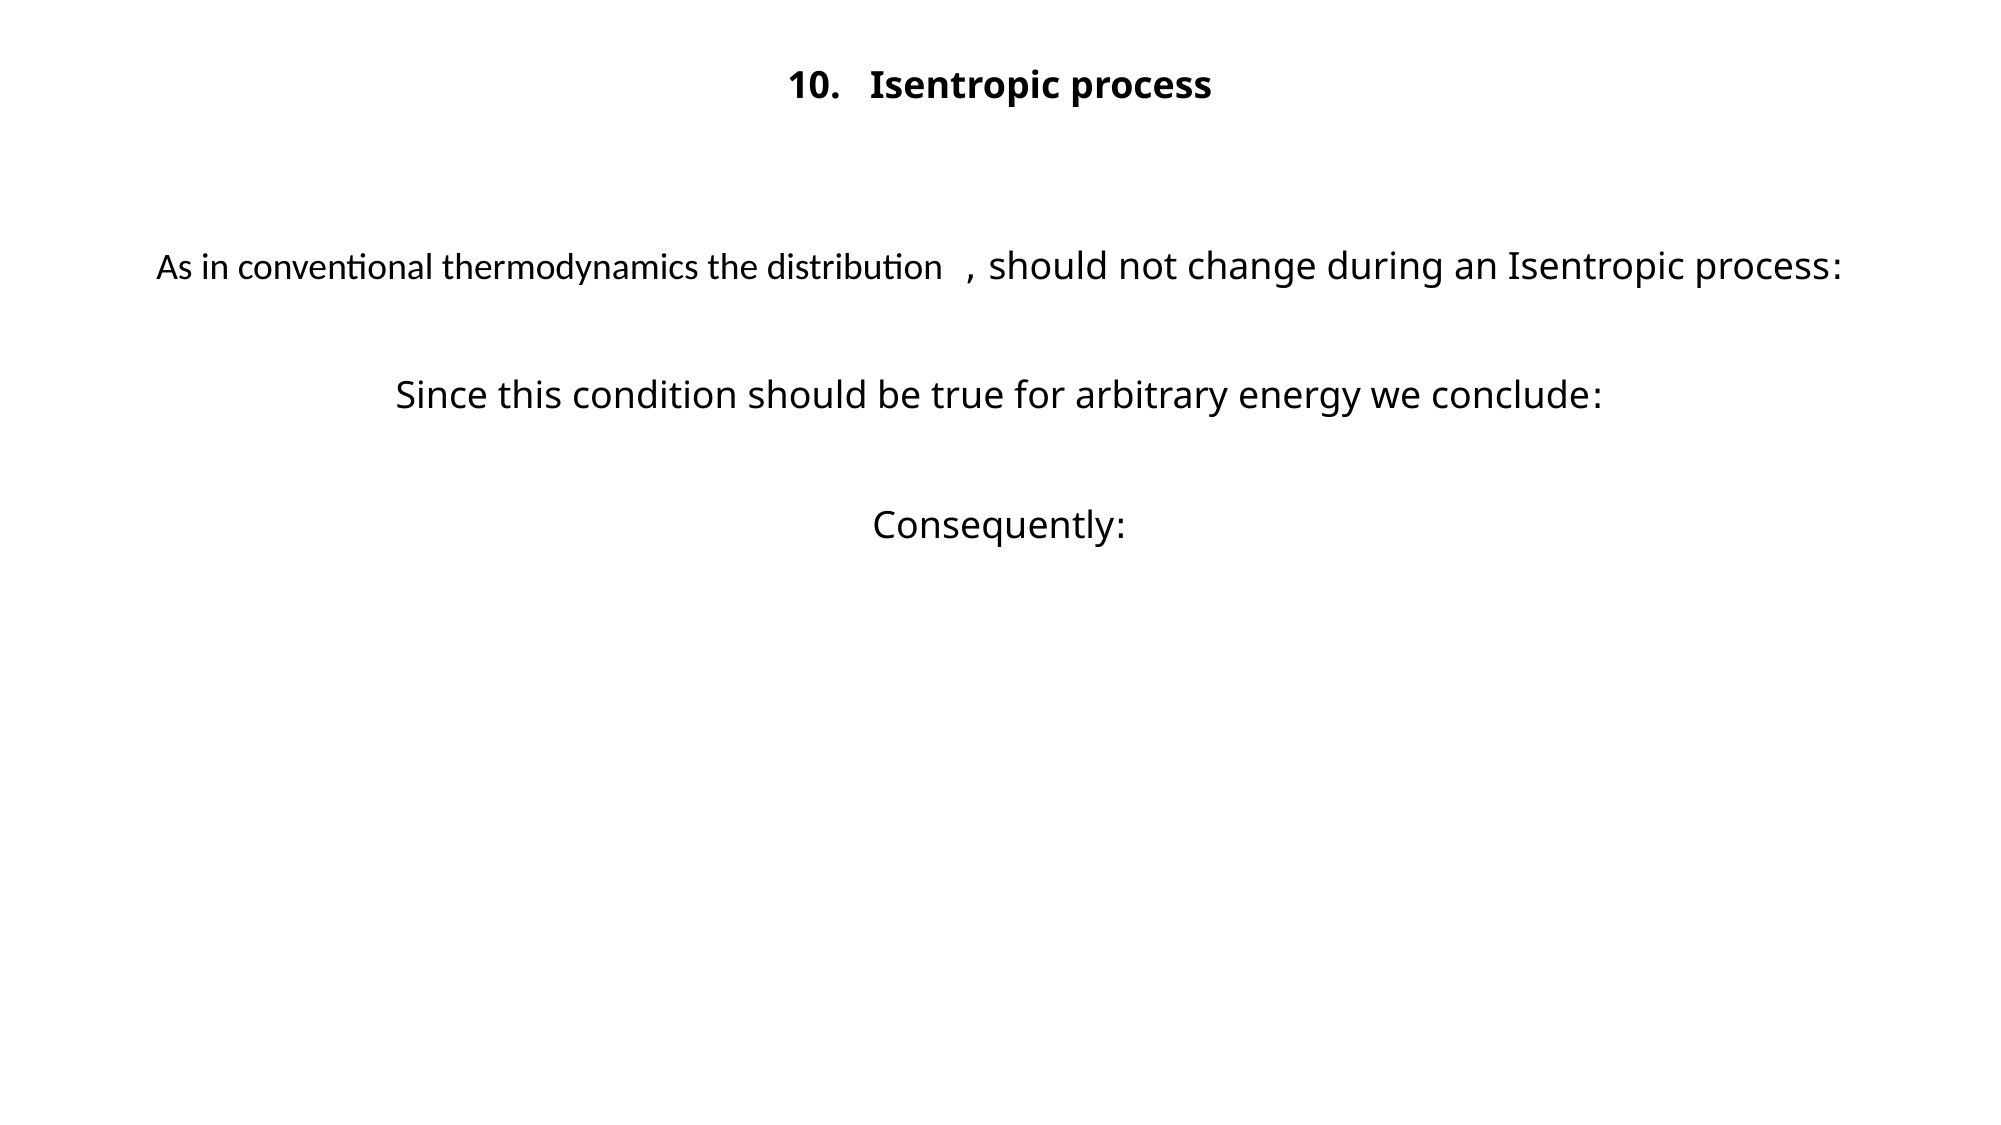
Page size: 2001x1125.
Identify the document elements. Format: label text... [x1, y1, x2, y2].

text_box 10. Isentropic process [499, 50, 1501, 114]
